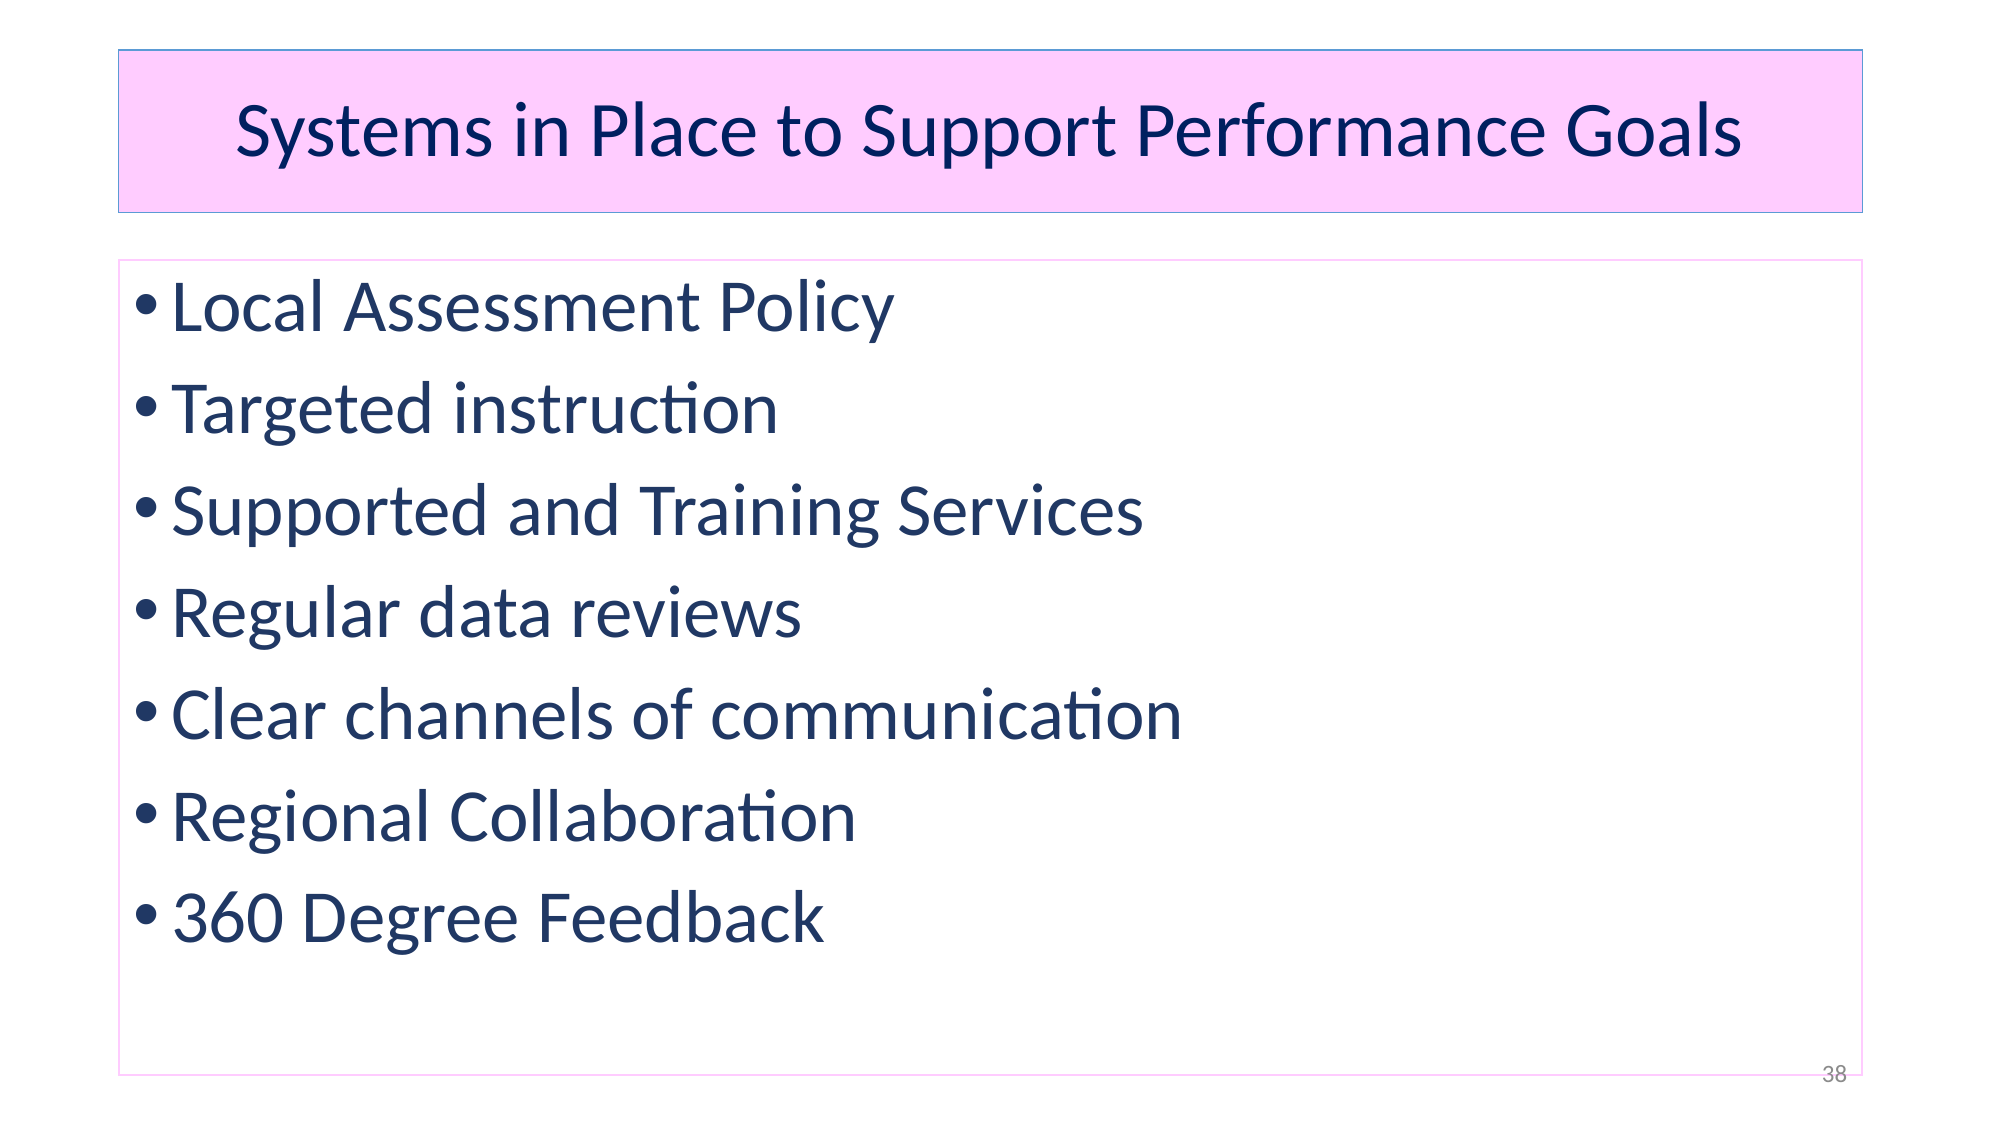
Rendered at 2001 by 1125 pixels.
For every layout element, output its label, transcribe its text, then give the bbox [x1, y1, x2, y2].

title Systems in Place to Support Performance Goals [118, 49, 1863, 213]
list Local Assessment Policy Targeted instruction Supported and Training Services Regular data reviews Clear channels of communication Regional Collaboration 360 Degree Feedback [118, 259, 1863, 1075]
slide_number 38 [1412, 1042, 1863, 1103]
